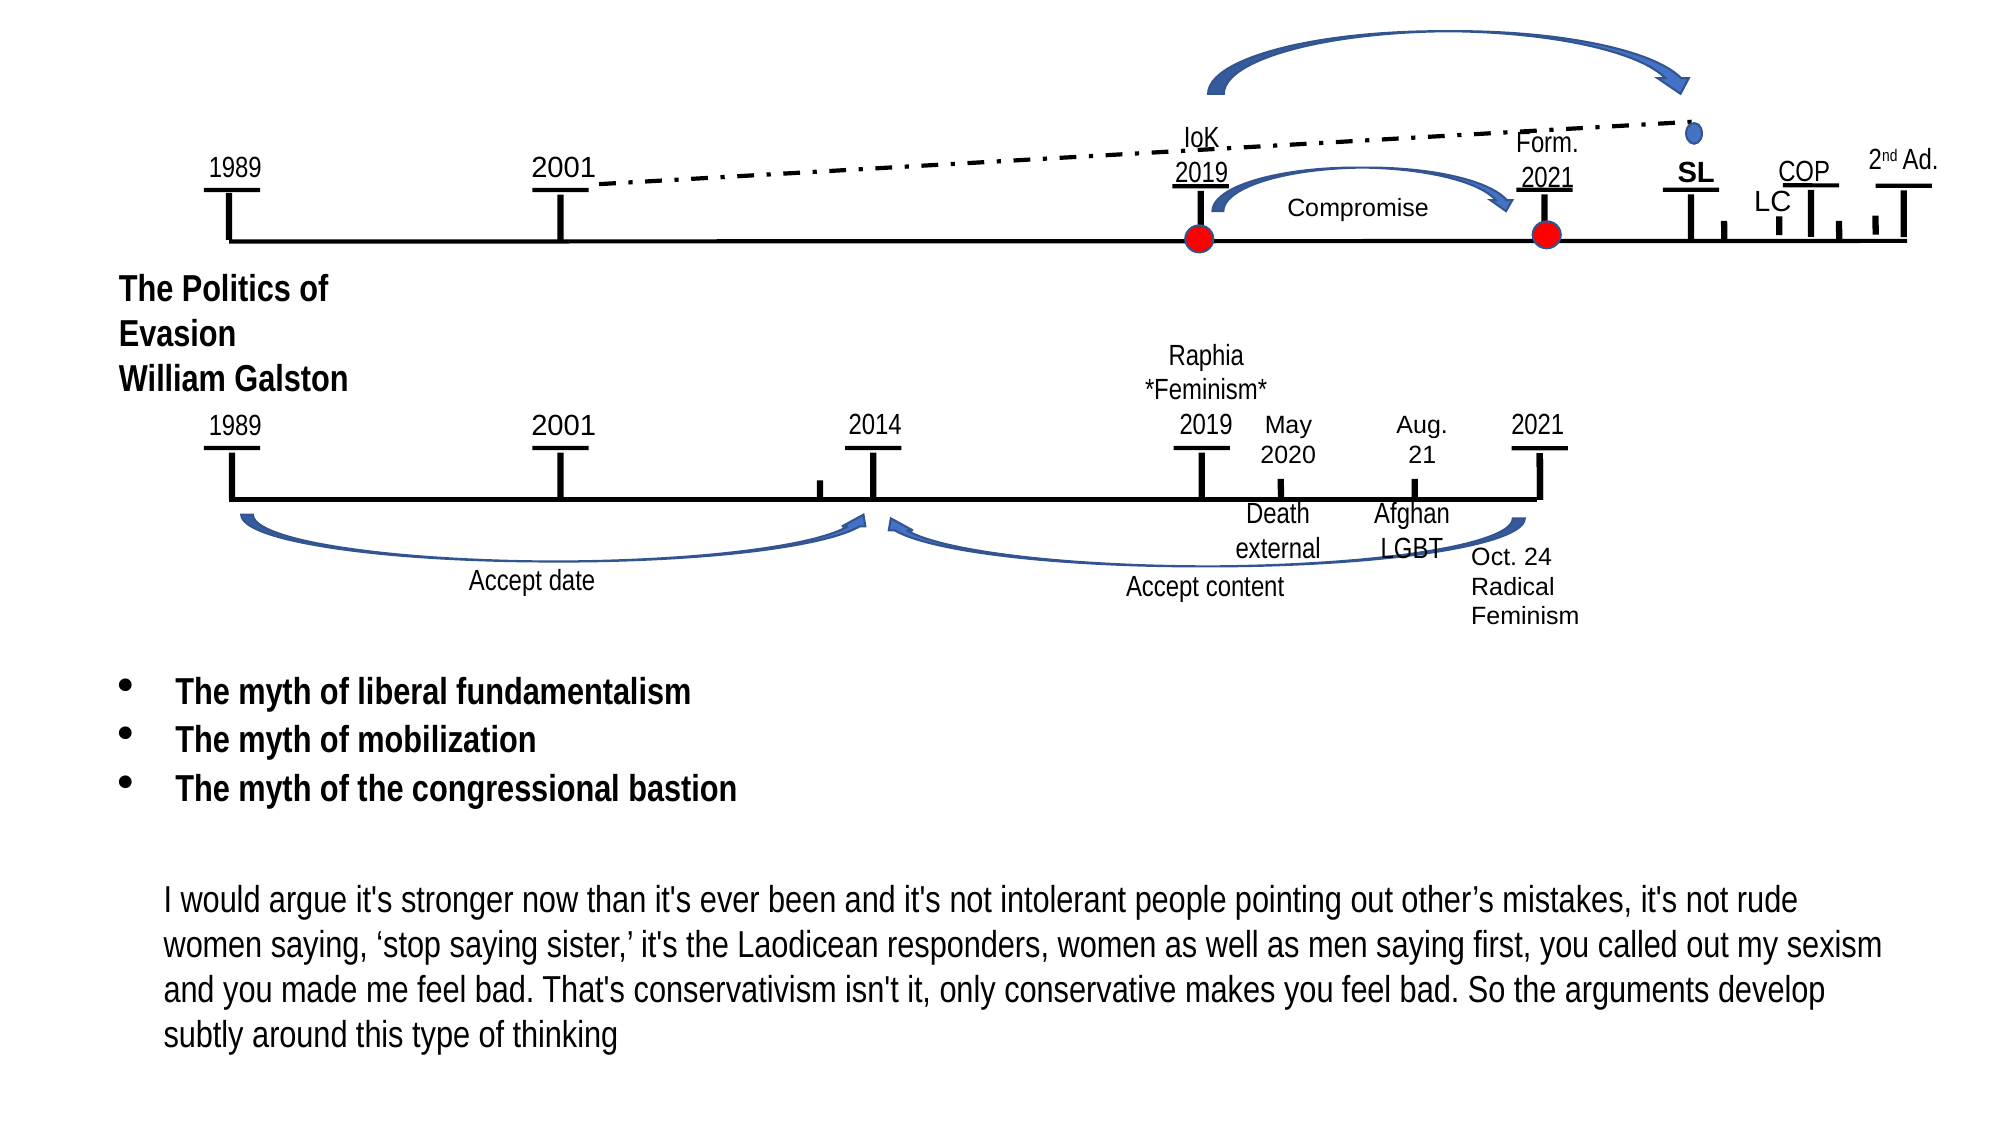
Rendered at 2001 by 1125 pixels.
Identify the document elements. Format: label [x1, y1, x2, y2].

text_box [229, 329, 1603, 649]
text_box [239, 513, 867, 614]
text_box [1682, 121, 1704, 145]
text_box [1497, 399, 1579, 443]
text_box [229, 117, 1975, 270]
text_box [164, 142, 306, 191]
text_box [493, 142, 641, 191]
text_box [104, 656, 795, 816]
text_box [493, 400, 635, 448]
text_box [104, 256, 442, 448]
text_box [825, 399, 925, 446]
text_box [1158, 112, 1242, 157]
text_box [1206, 30, 1691, 96]
text_box [148, 867, 1904, 1063]
